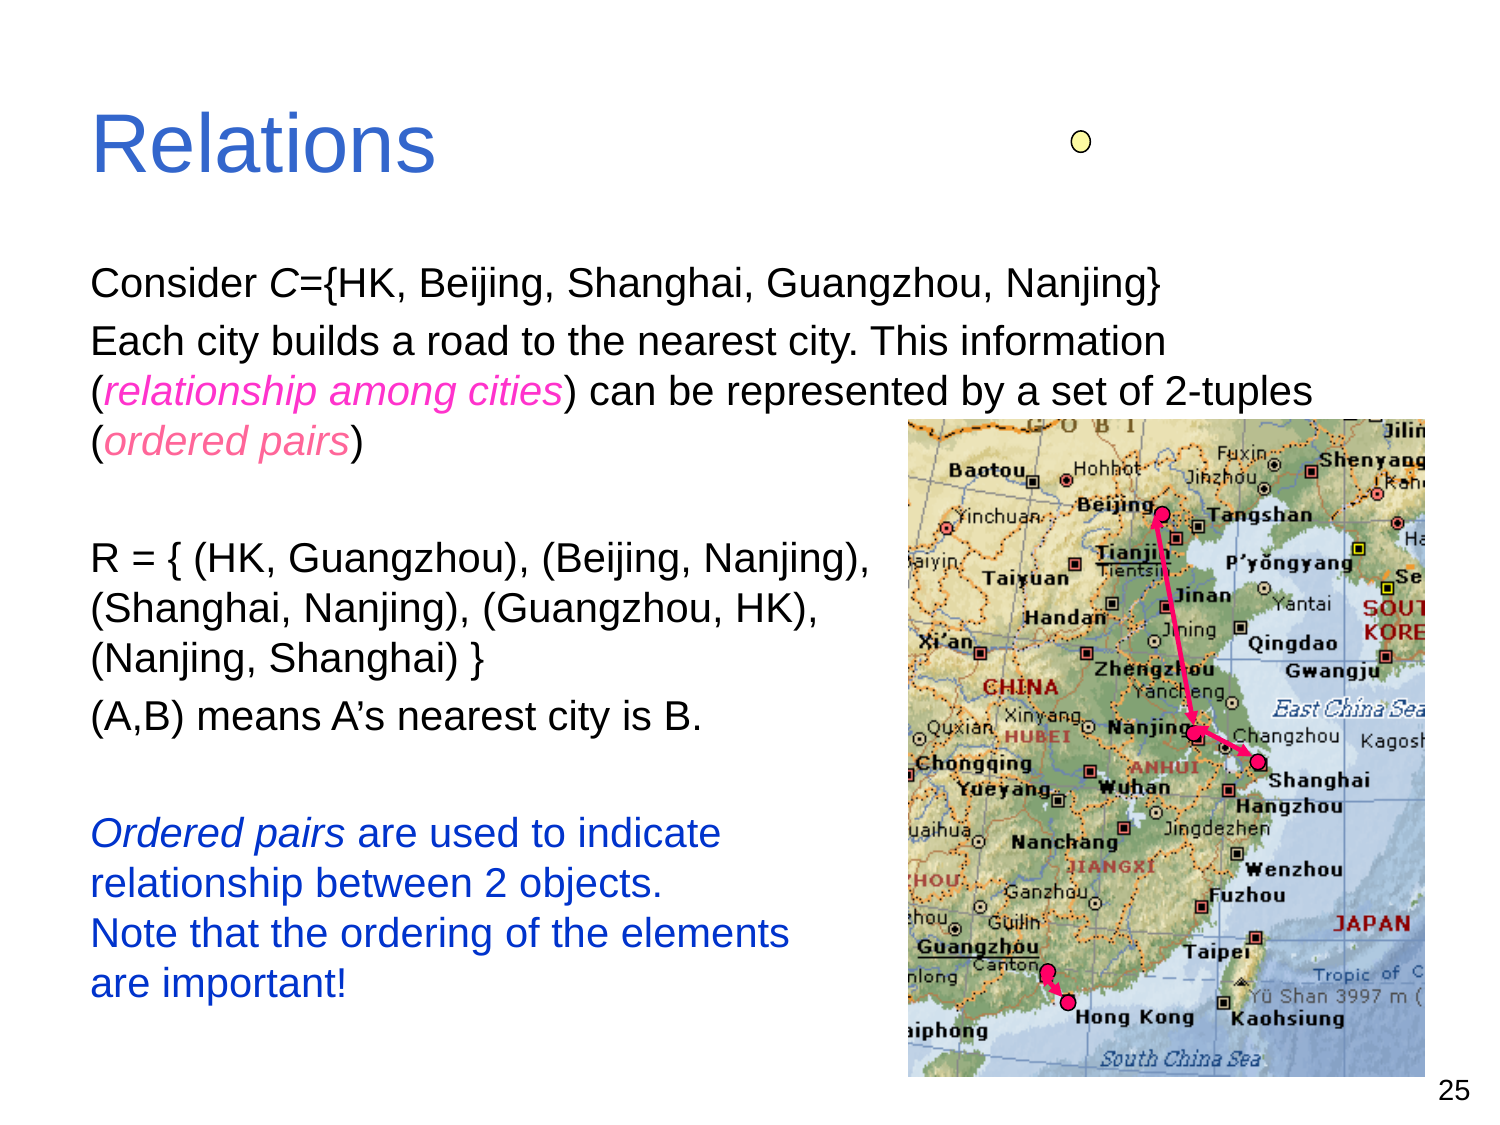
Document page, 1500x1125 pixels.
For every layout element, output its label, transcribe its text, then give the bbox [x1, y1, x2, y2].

title Relations [74, 44, 1426, 233]
text_box [1071, 130, 1091, 153]
list Consider C={HK, Beijing, Shanghai, Guangzhou, Nanjing} Each city builds a road to the nearest city. This information (relationship among cities) can be represented by a set of 2-tuples (ordered pairs) R = { (HK, Guangzhou), (Beijing, Nanjing), (Shanghai, Nanjing), (Guangzhou, HK), (Nanjing, Shanghai) } (A,B) means A’s nearest city is B. Ordered pairs are used to indicate relationship between 2 objects. Note that the ordering of the elements are important! [75, 248, 1386, 1125]
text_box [908, 419, 1425, 1078]
